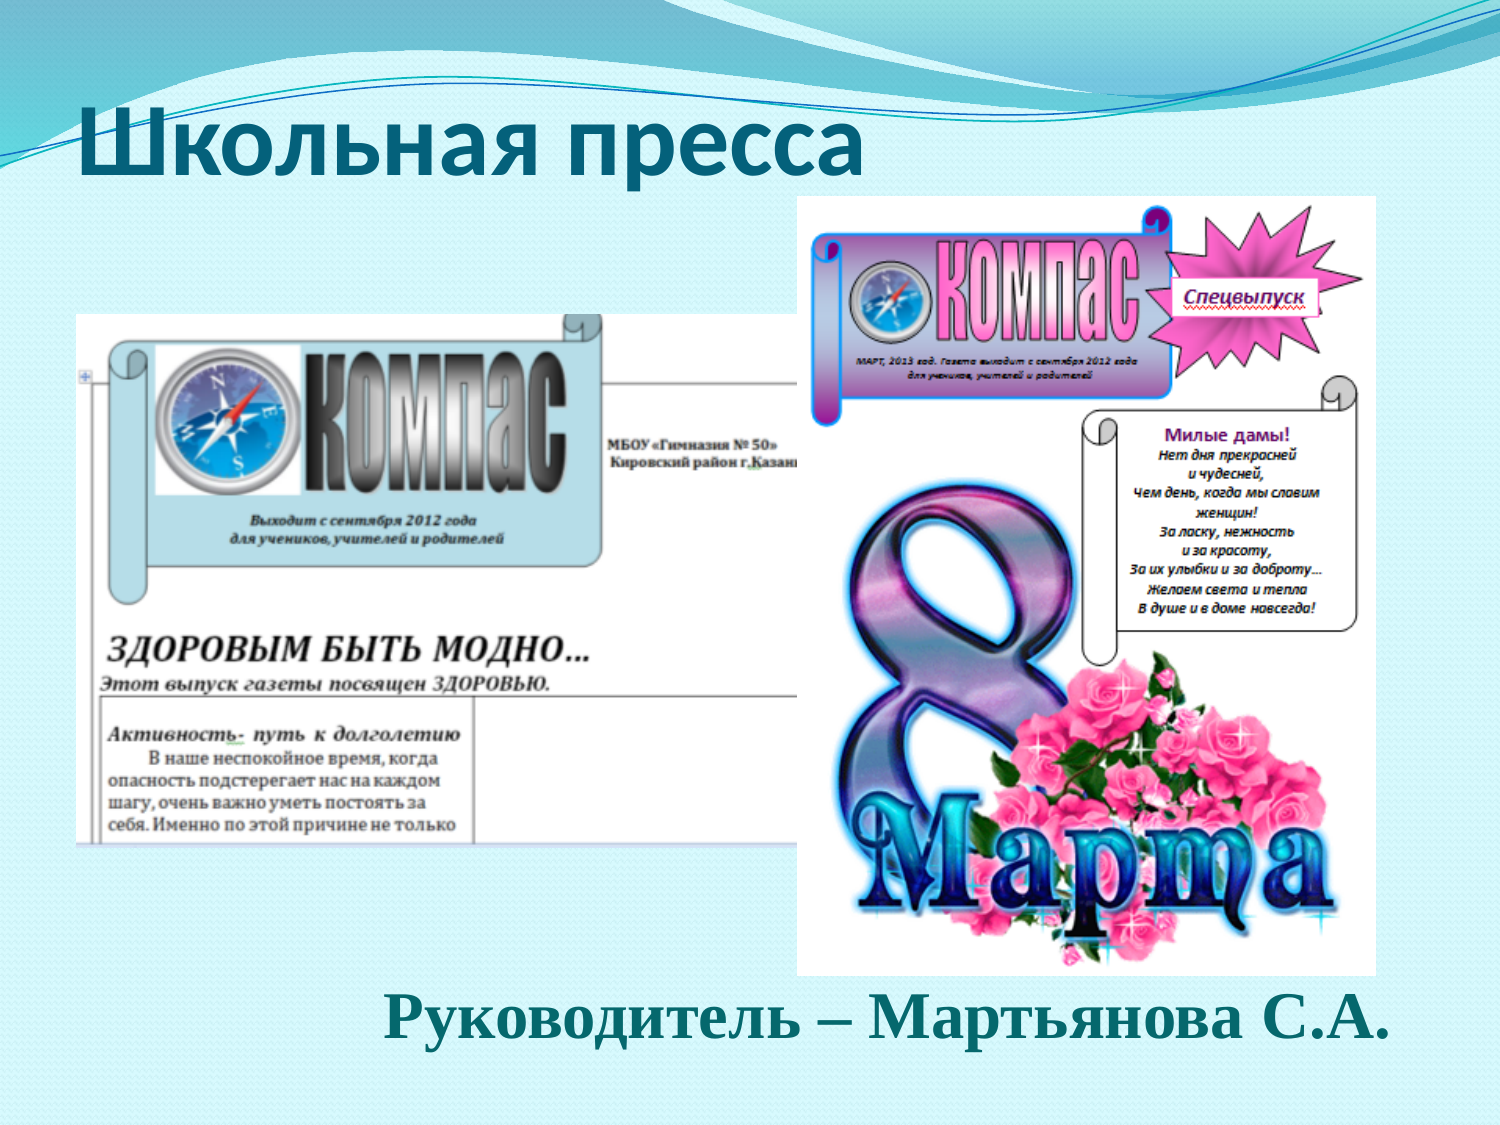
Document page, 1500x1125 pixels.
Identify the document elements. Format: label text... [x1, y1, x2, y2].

picture [796, 196, 1377, 977]
text_box Руководитель – Мартьянова С.А. [301, 964, 1424, 1059]
picture [76, 314, 792, 848]
title Школьная пресса [76, 42, 1440, 197]
